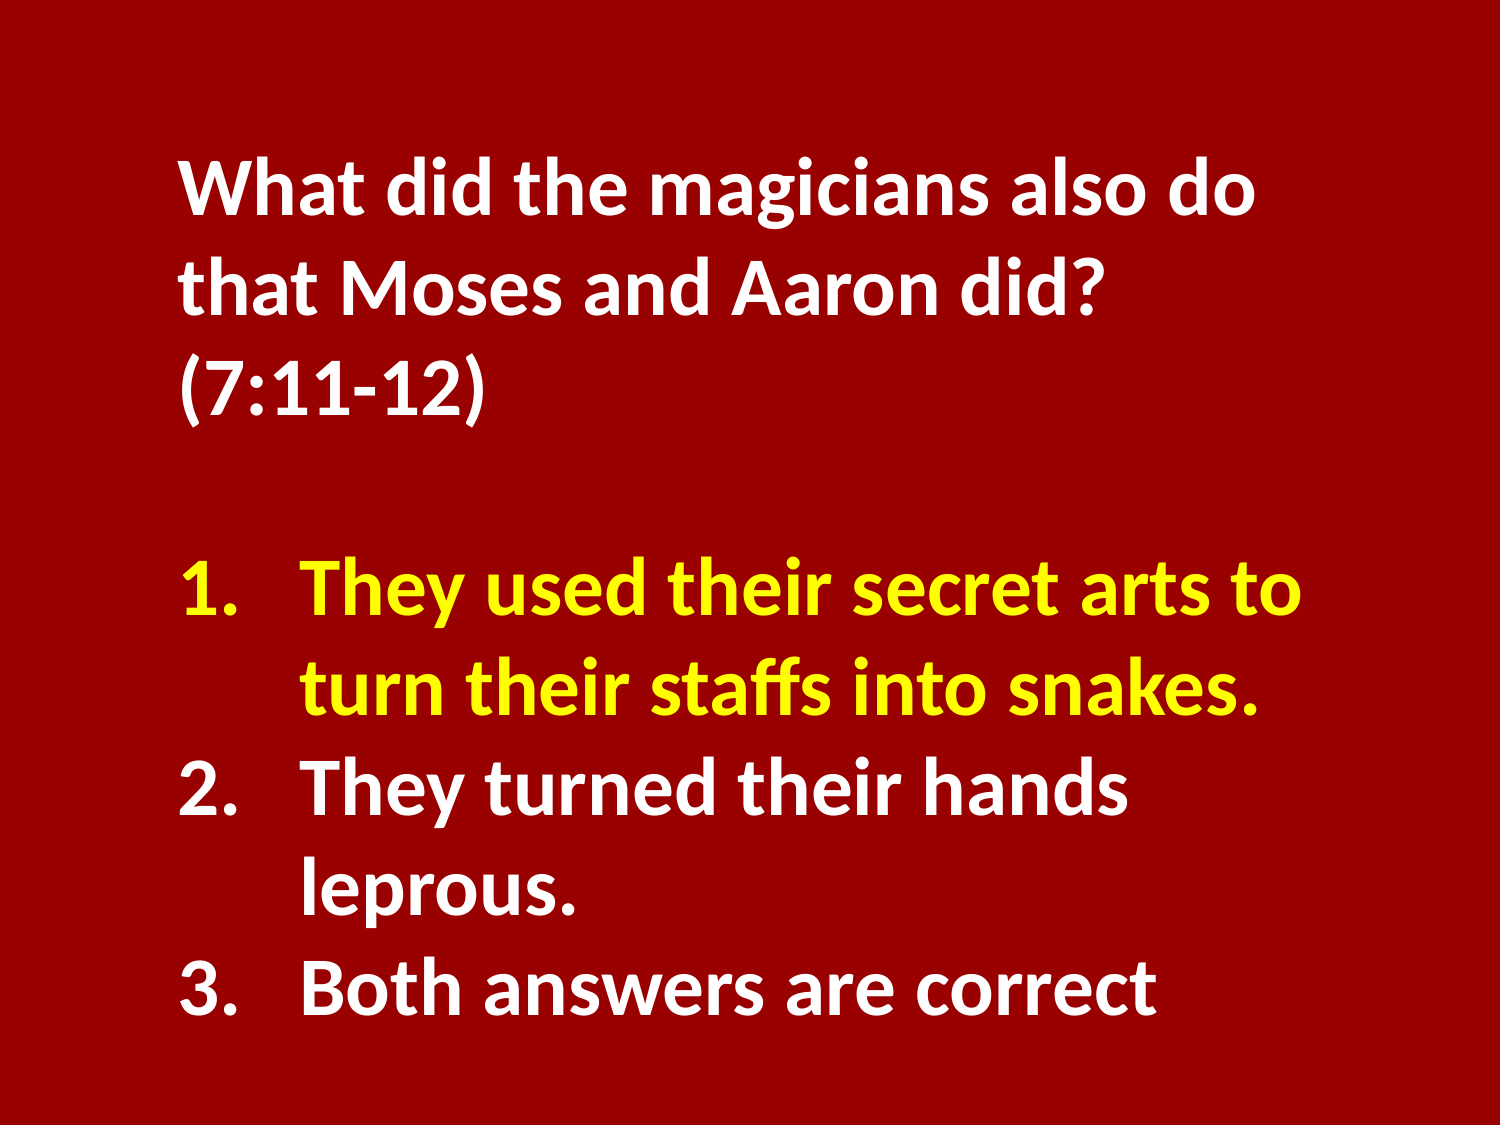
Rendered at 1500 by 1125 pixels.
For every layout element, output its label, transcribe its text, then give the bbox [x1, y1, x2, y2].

text_box What did the magicians also do that Moses and Aaron did? (7:11-12) They used their secret arts to turn their staffs into snakes. They turned their hands leprous. Both answers are correct [162, 125, 1338, 1040]
